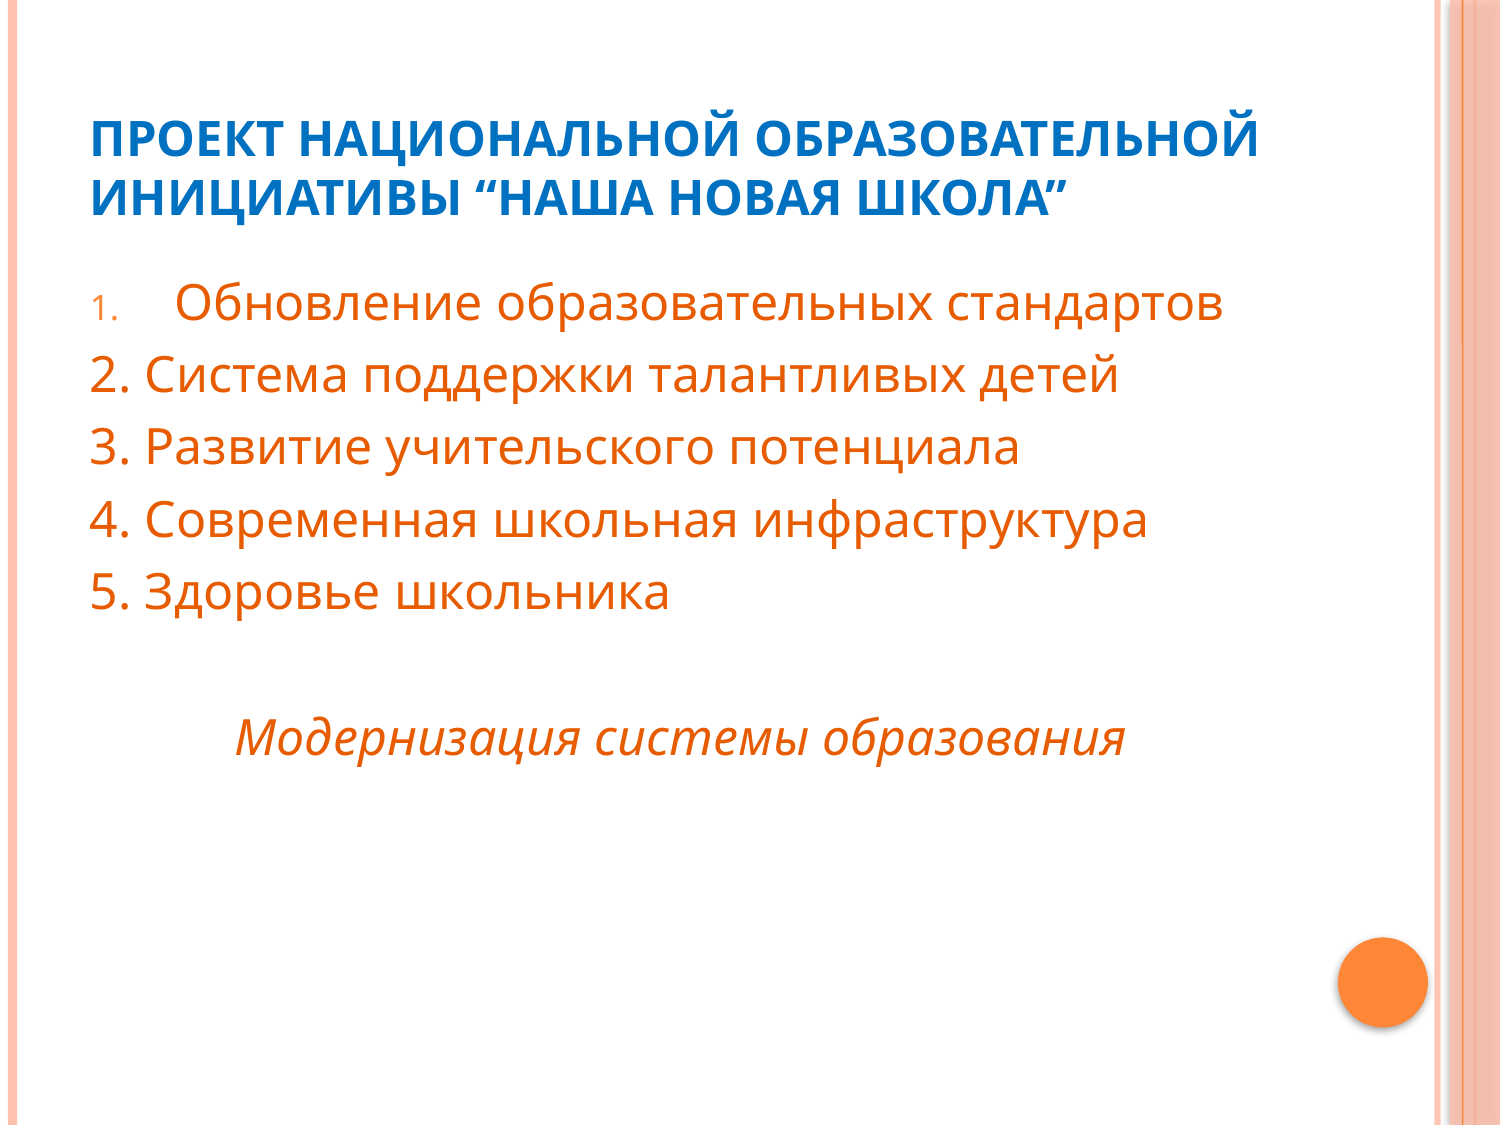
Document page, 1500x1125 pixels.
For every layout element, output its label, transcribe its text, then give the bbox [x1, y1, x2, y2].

list Обновление образовательных стандартов 2. Система поддержки талантливых детей 3. Развитие учительского потенциала 4. Современная школьная инфраструктура 5. Здоровье школьника Модернизация системы образования [75, 262, 1300, 1062]
title Проект национальной образовательной инициативы “Наша новая школа” [75, 45, 1300, 233]
